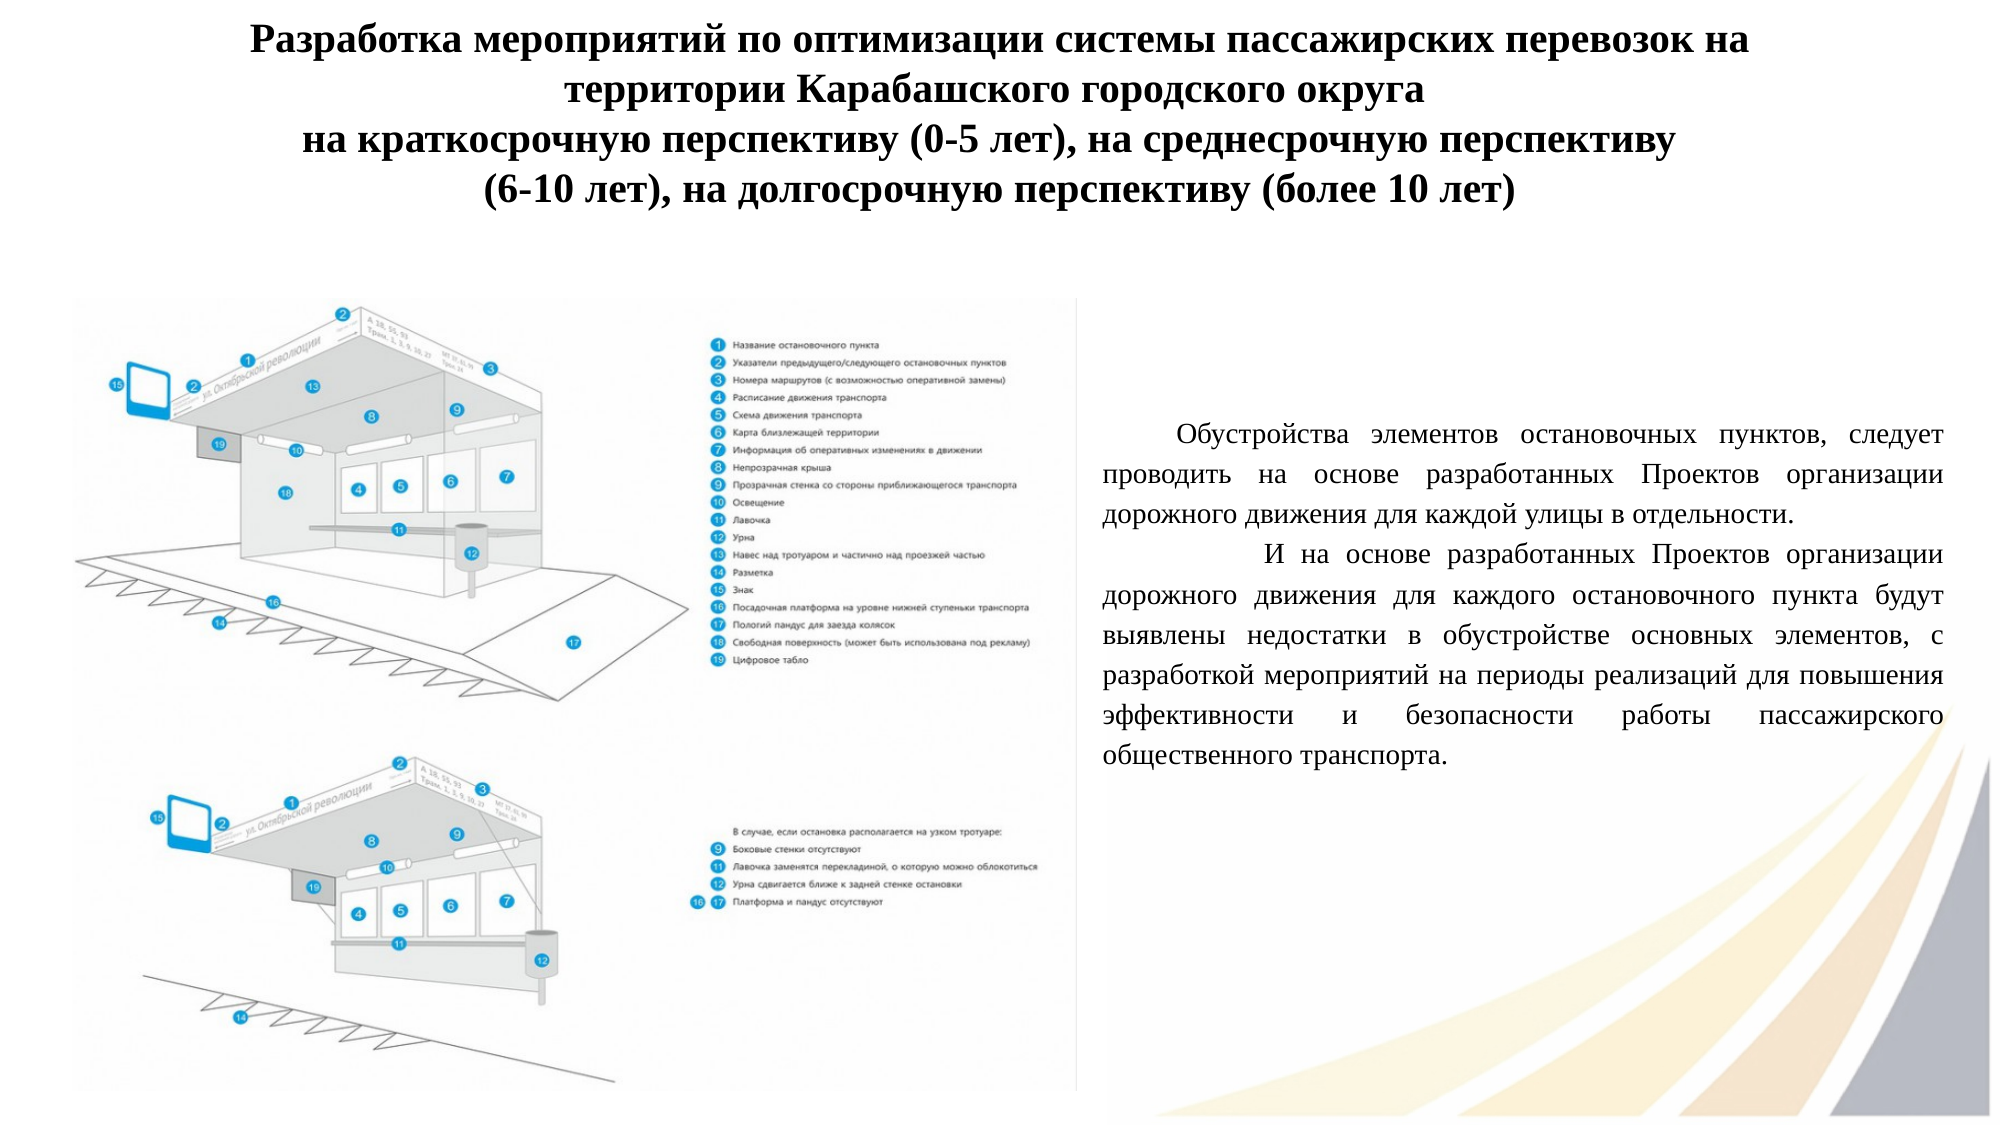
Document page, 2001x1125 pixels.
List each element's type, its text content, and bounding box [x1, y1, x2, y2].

text_box Обустройства элементов остановочных пунктов, следует проводить на основе разработанных Проектов организации дорожного движения для каждой улицы в отдельности. И на основе разработанных Проектов организации дорожного движения для каждого остановочного пункта будут выявлены недостатки в обустройстве основных элементов, с разработкой мероприятий на периоды реализаций для повышения эффективности и безопасности работы пассажирского общественного транспорта. [1108, 401, 1960, 590]
title Разработка мероприятий по оптимизации системы пассажирских перевозок на территории Карабашского городского округа на краткосрочную перспективу (0-5 лет), на среднесрочную перспективу (6-10 лет), на долгосрочную перспективу (более 10 лет) [137, 27, 1863, 245]
picture [72, 298, 2000, 1125]
